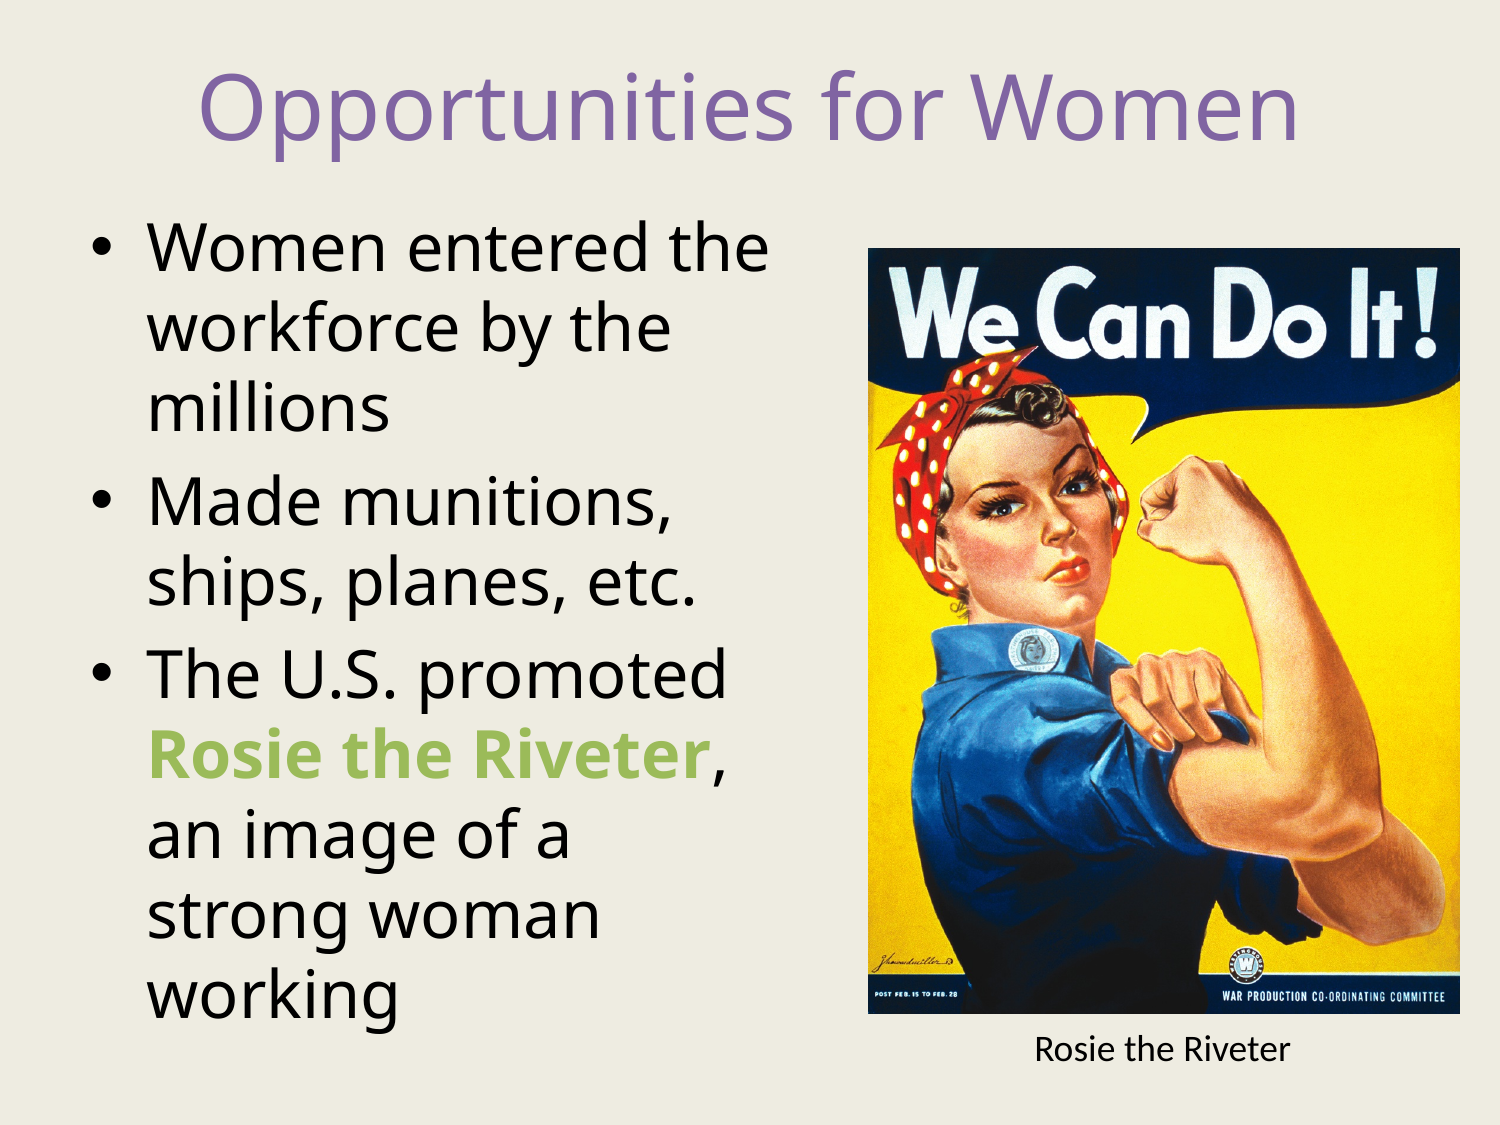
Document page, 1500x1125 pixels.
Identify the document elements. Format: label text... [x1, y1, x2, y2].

list Women entered the workforce by the millions Made munitions, ships, planes, etc. The U.S. promoted Rosie the Riveter, an image of a strong woman working [75, 197, 806, 1078]
picture [867, 248, 1460, 1015]
title Opportunities for Women [75, 10, 1425, 198]
text_box Rosie the Riveter [1019, 1022, 1307, 1077]
